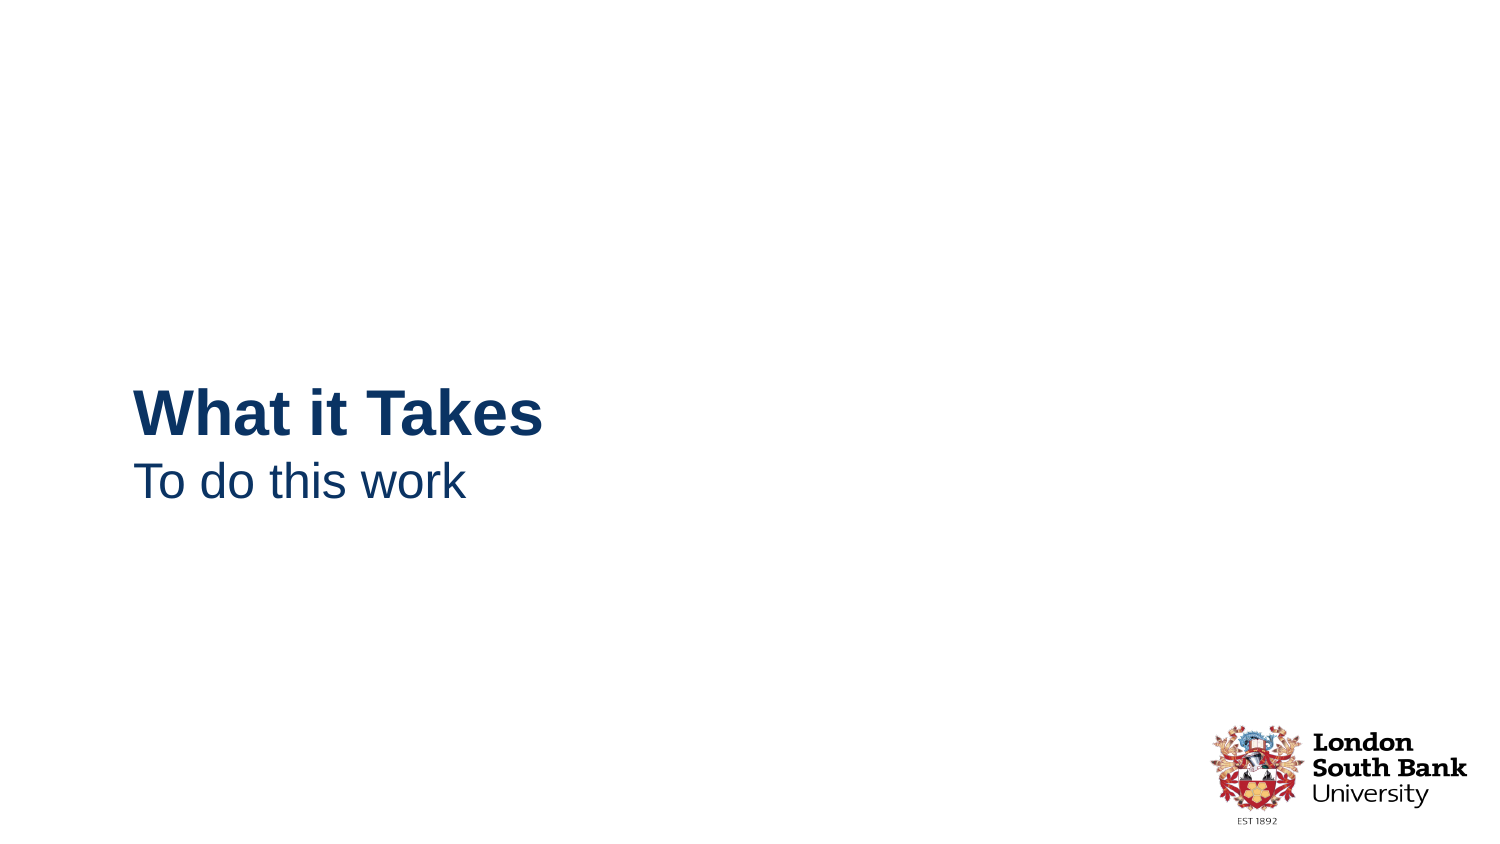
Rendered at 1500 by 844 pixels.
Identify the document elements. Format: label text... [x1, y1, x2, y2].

title What it Takes To do this work [118, 363, 1394, 532]
picture [1209, 725, 1468, 825]
